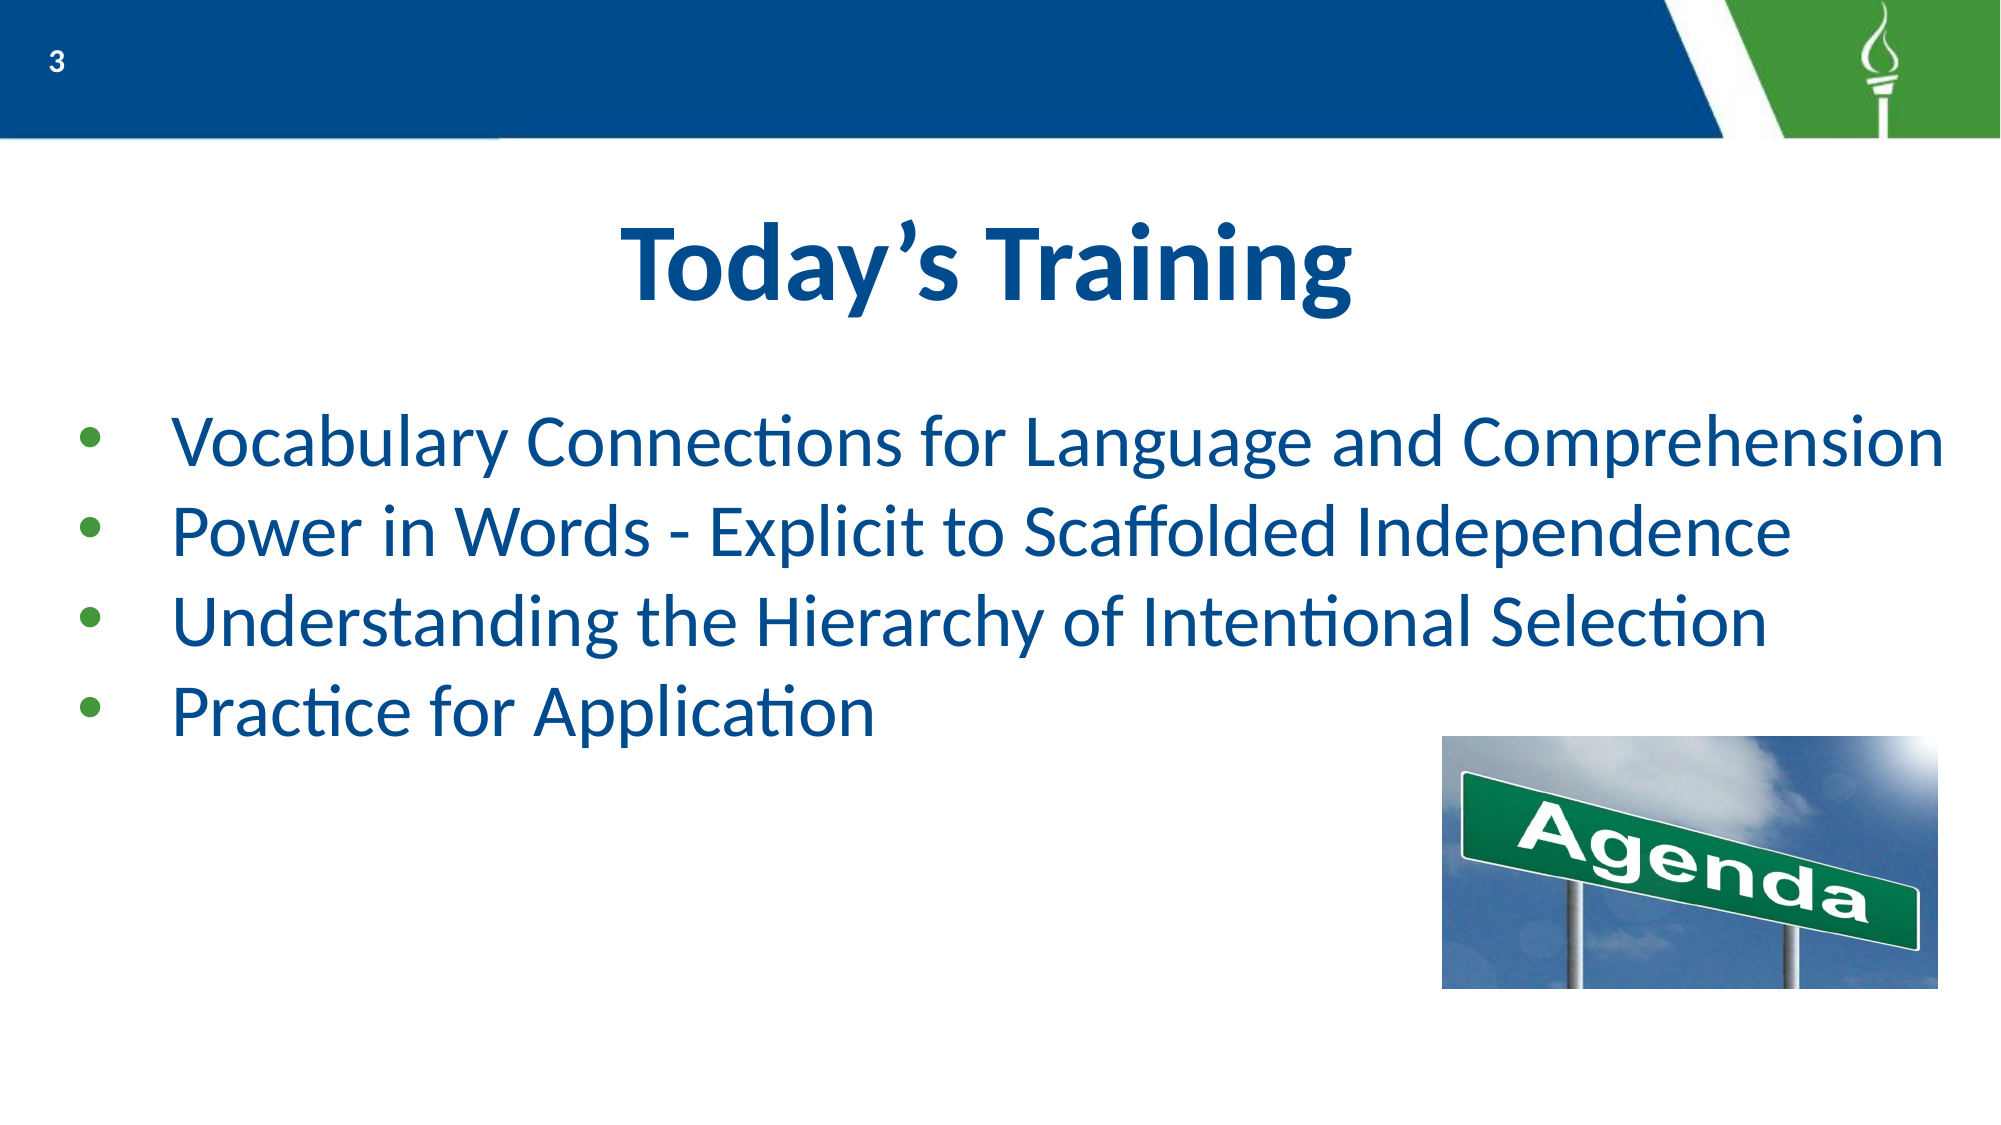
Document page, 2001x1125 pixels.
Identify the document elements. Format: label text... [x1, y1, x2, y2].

slide_number 3 [33, 29, 200, 89]
list Vocabulary Connections for Language and Comprehension Power in Words - Explicit to Scaffolded Independence Understanding the Hierarchy of Intentional Selection Practice for Application [62, 383, 1970, 1054]
title Today’s Training [62, 136, 1938, 376]
picture [0, 0, 2001, 1125]
